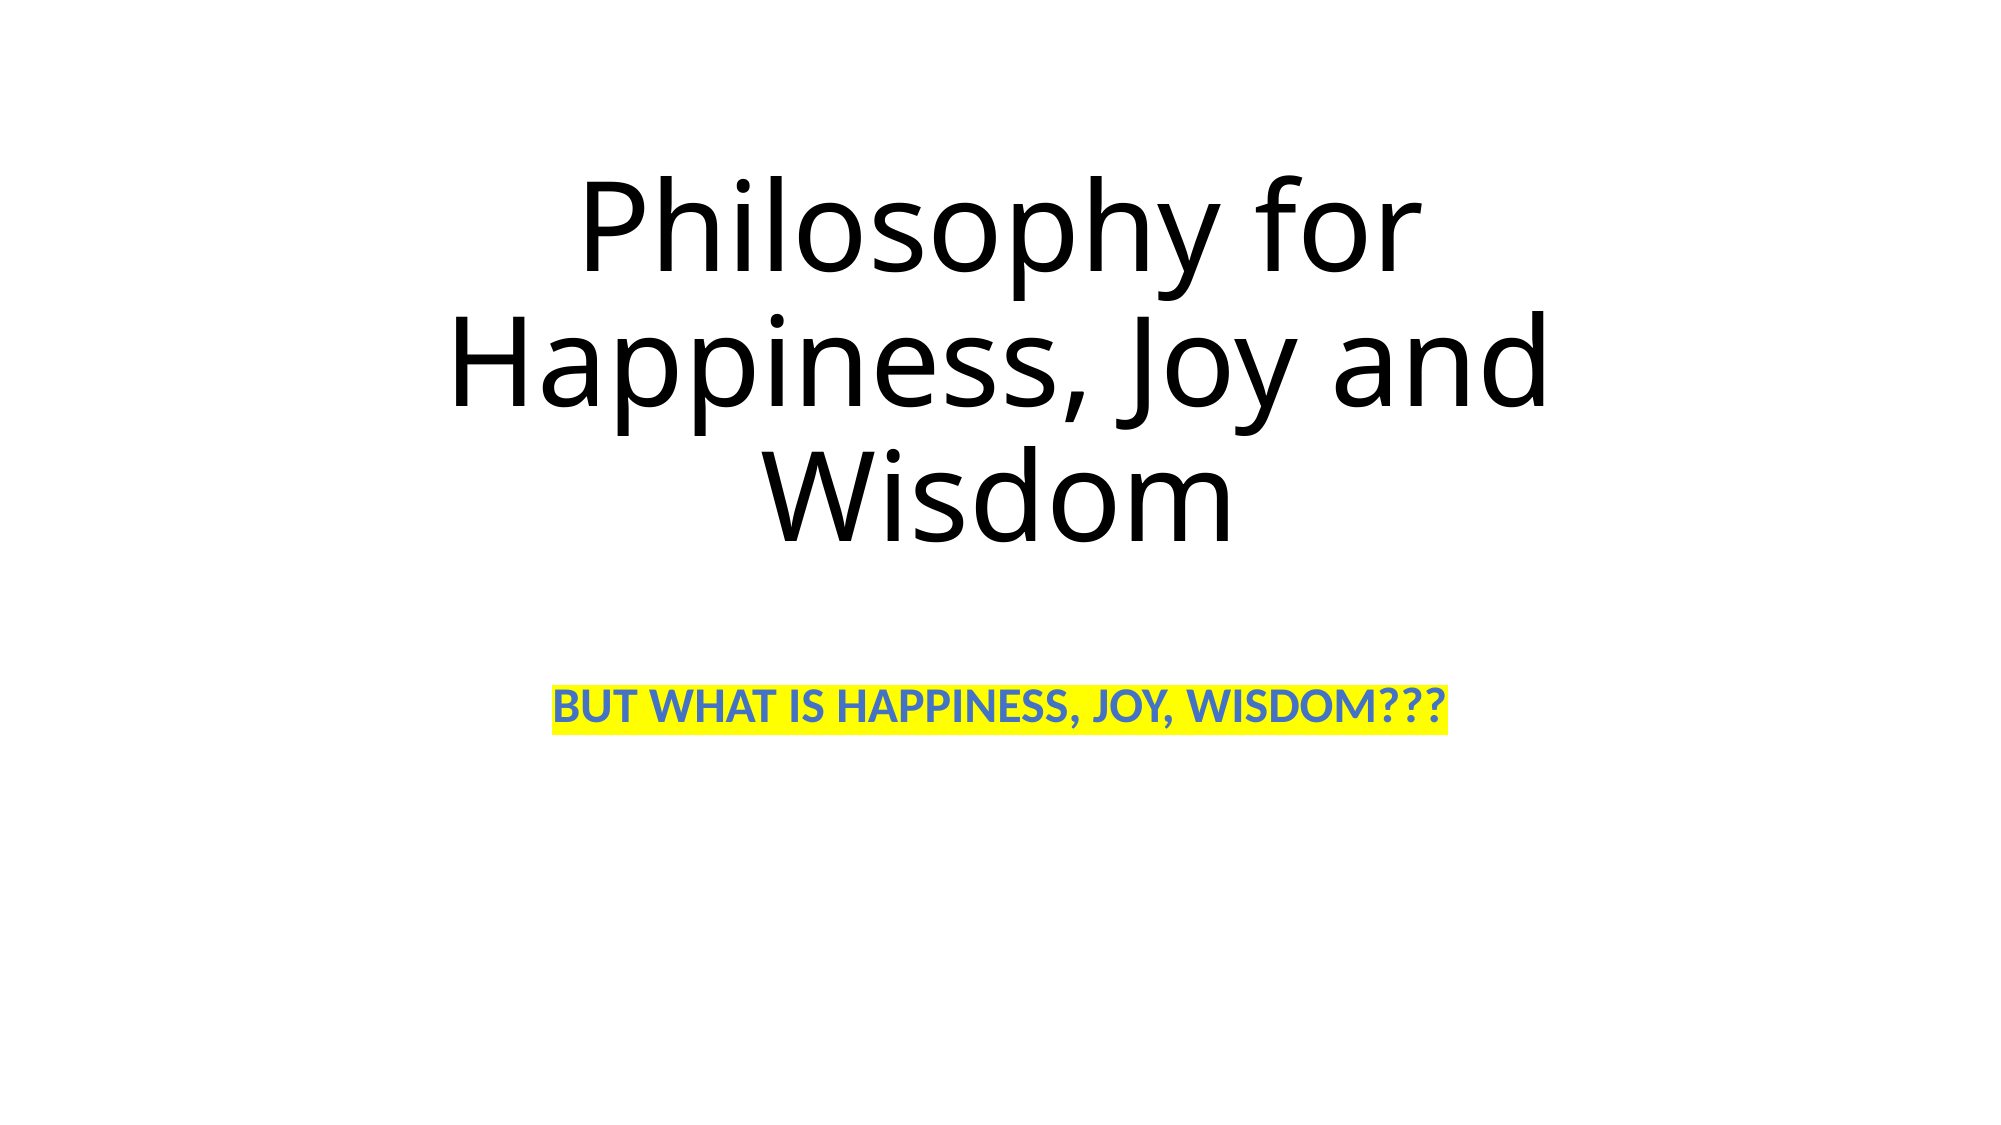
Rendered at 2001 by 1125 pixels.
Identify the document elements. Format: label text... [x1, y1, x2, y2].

subtitle BUT WHAT IS HAPPINESS, JOY, WISDOM??? [249, 590, 1750, 863]
title Philosophy for Happiness, Joy and Wisdom [249, 184, 1750, 576]
